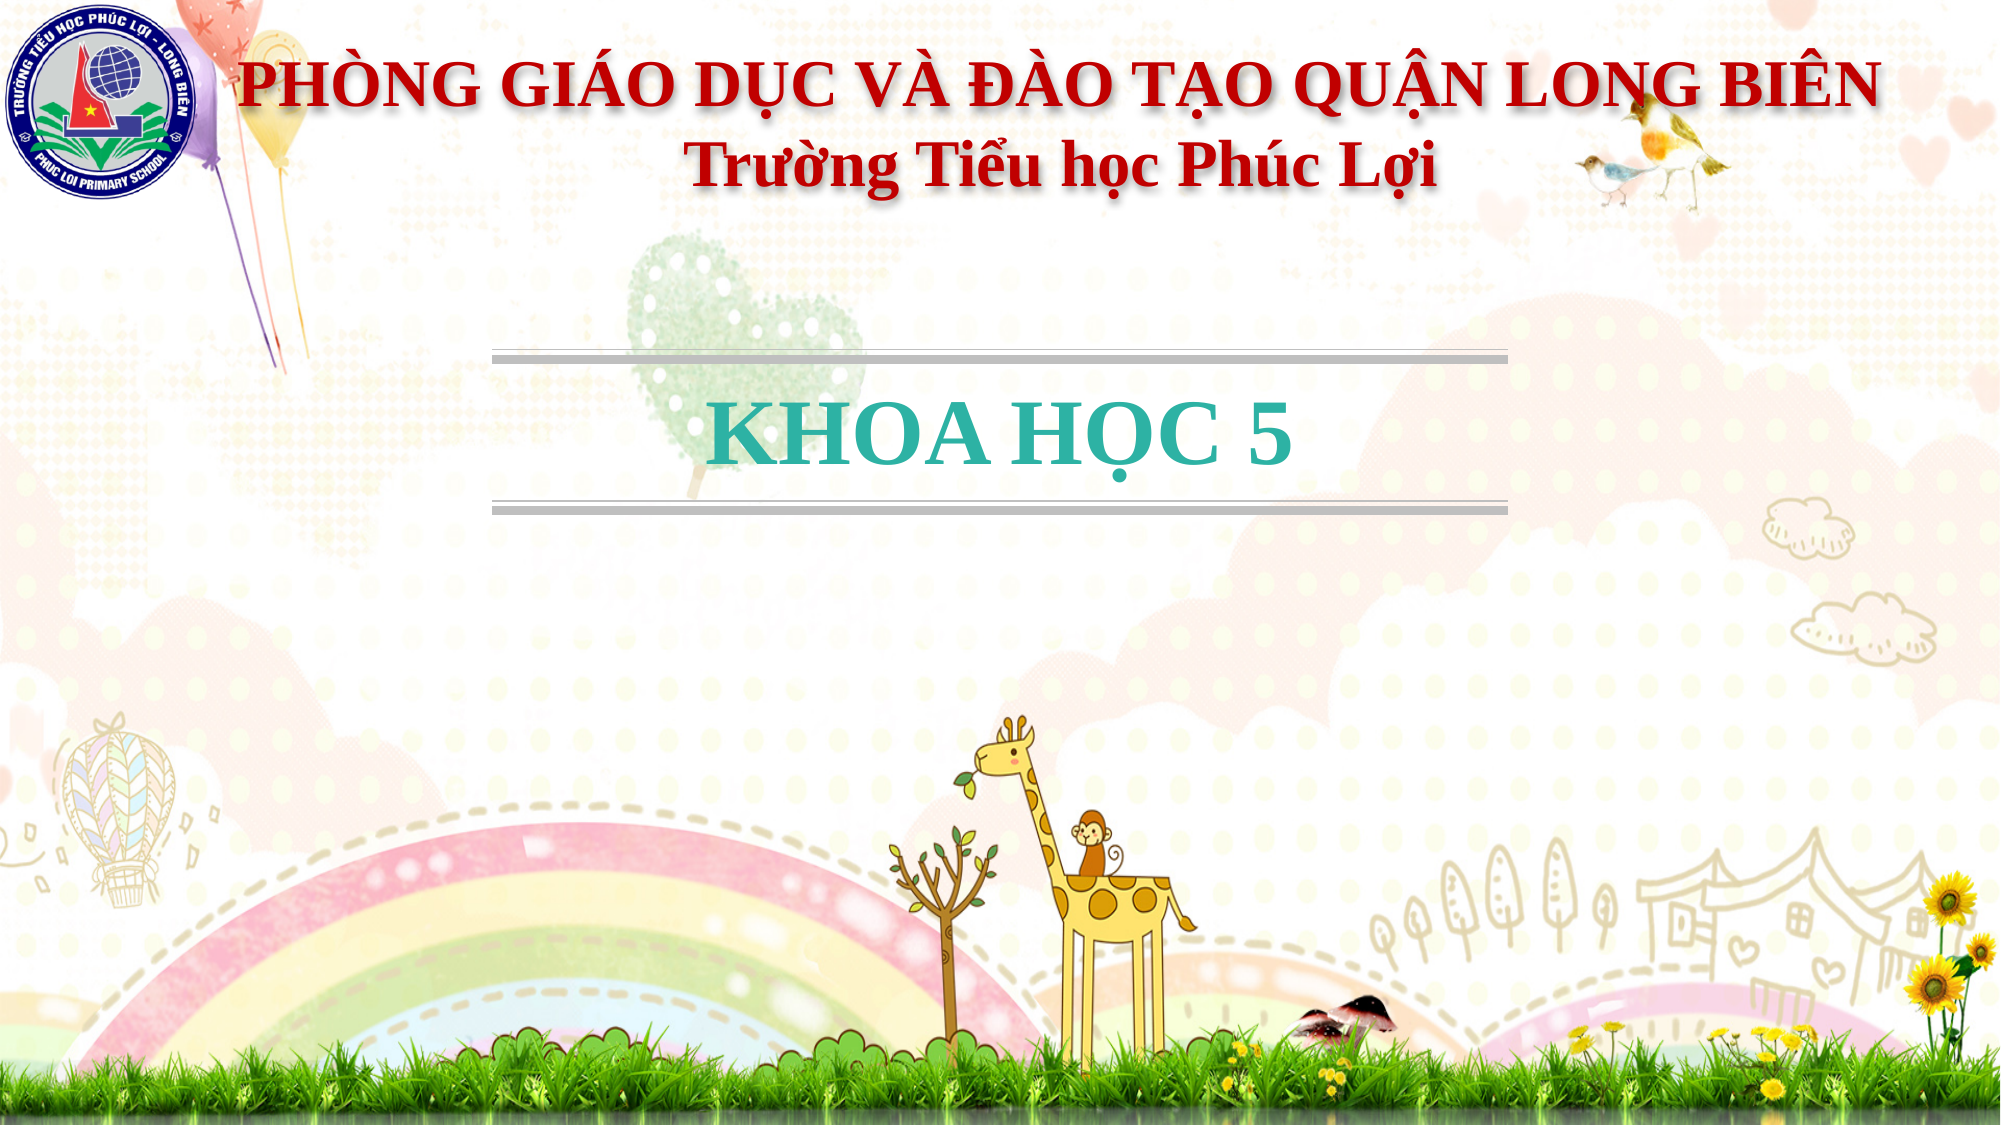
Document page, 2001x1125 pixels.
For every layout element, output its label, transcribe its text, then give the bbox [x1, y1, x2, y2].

text_box PHÒNG GIÁO DỤC VÀ ĐÀO TẠO QUẬN LONG BIÊN Trường Tiểu học Phúc Lợi [190, 35, 1932, 205]
text_box KHOA HỌC 5 [368, 363, 1632, 491]
picture [0, 0, 2001, 1125]
